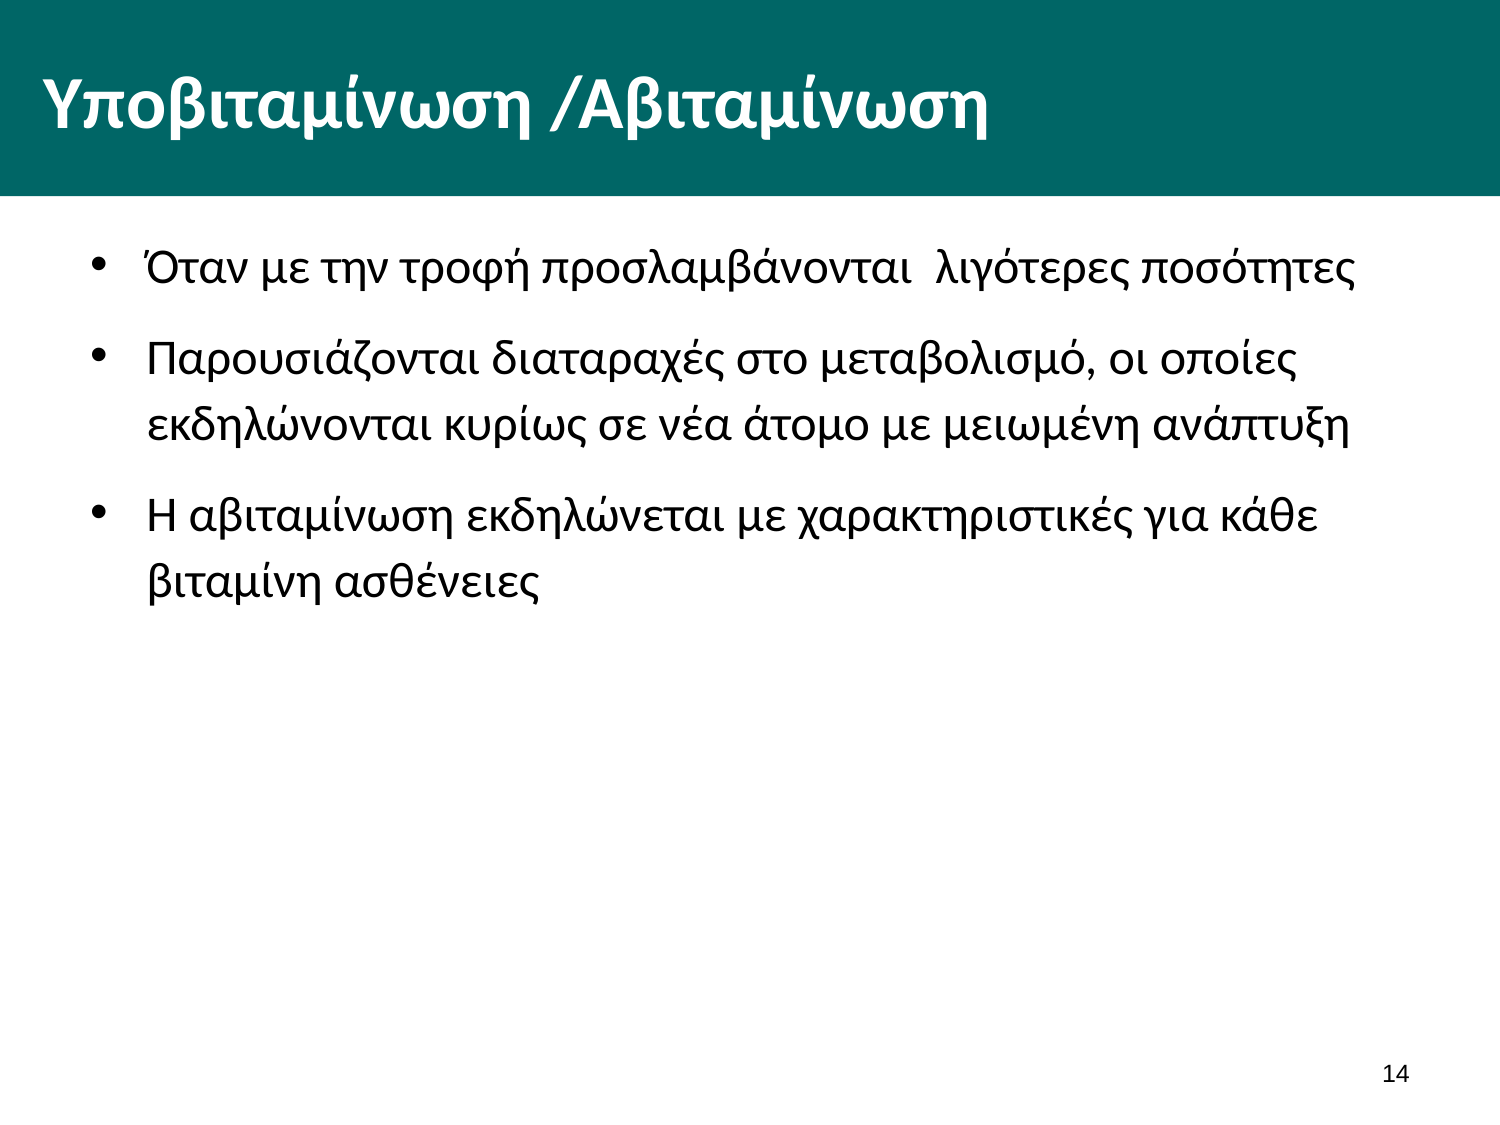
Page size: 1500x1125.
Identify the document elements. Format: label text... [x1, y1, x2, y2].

list Όταν με την τροφή προσλαμβάνονται λιγότερες ποσότητες Παρουσιάζονται διαταραχές στο μεταβολισμό, οι οποίες εκδηλώνονται κυρίως σε νέα άτομο με μειωμένη ανάπτυξη Η αβιταμίνωση εκδηλώνεται με χαρακτηριστικές για κάθε βιταμίνη ασθένειες [75, 219, 1425, 1024]
title Υποβιταμίνωση /Αβιταμίνωση [0, 0, 1500, 197]
slide_number 13 [1074, 1042, 1425, 1103]
